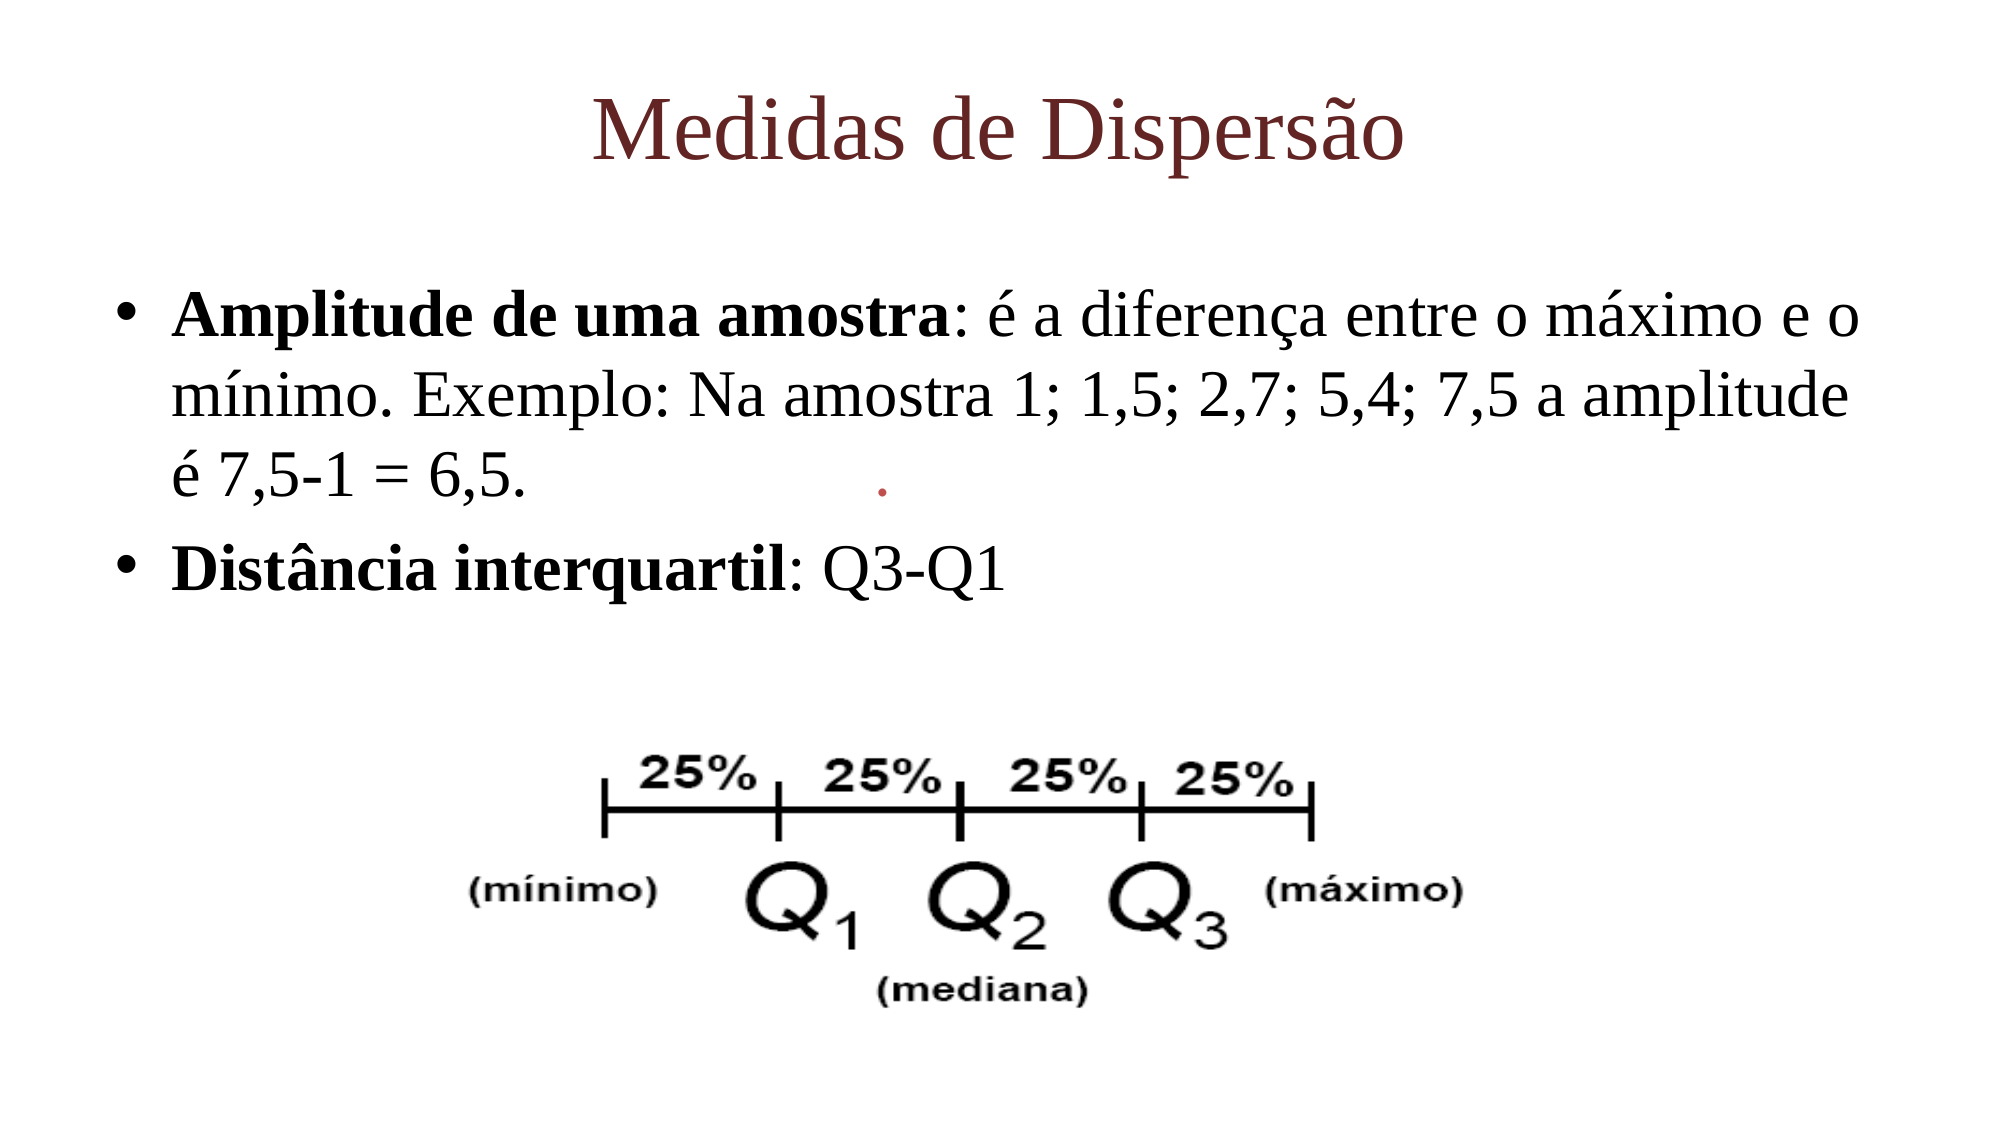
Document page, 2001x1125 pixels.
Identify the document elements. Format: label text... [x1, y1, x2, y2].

picture [383, 712, 1517, 1038]
list Amplitude de uma amostra: é a diferença entre o máximo e o mínimo. Exemplo: Na amostra 1; 1,5; 2,7; 5,4; 7,5 a amplitude é 7,5-1 = 6,5. . Distância interquartil: Q3-Q1 [99, 262, 1900, 1005]
title Medidas de Dispersão [99, 45, 1900, 200]
